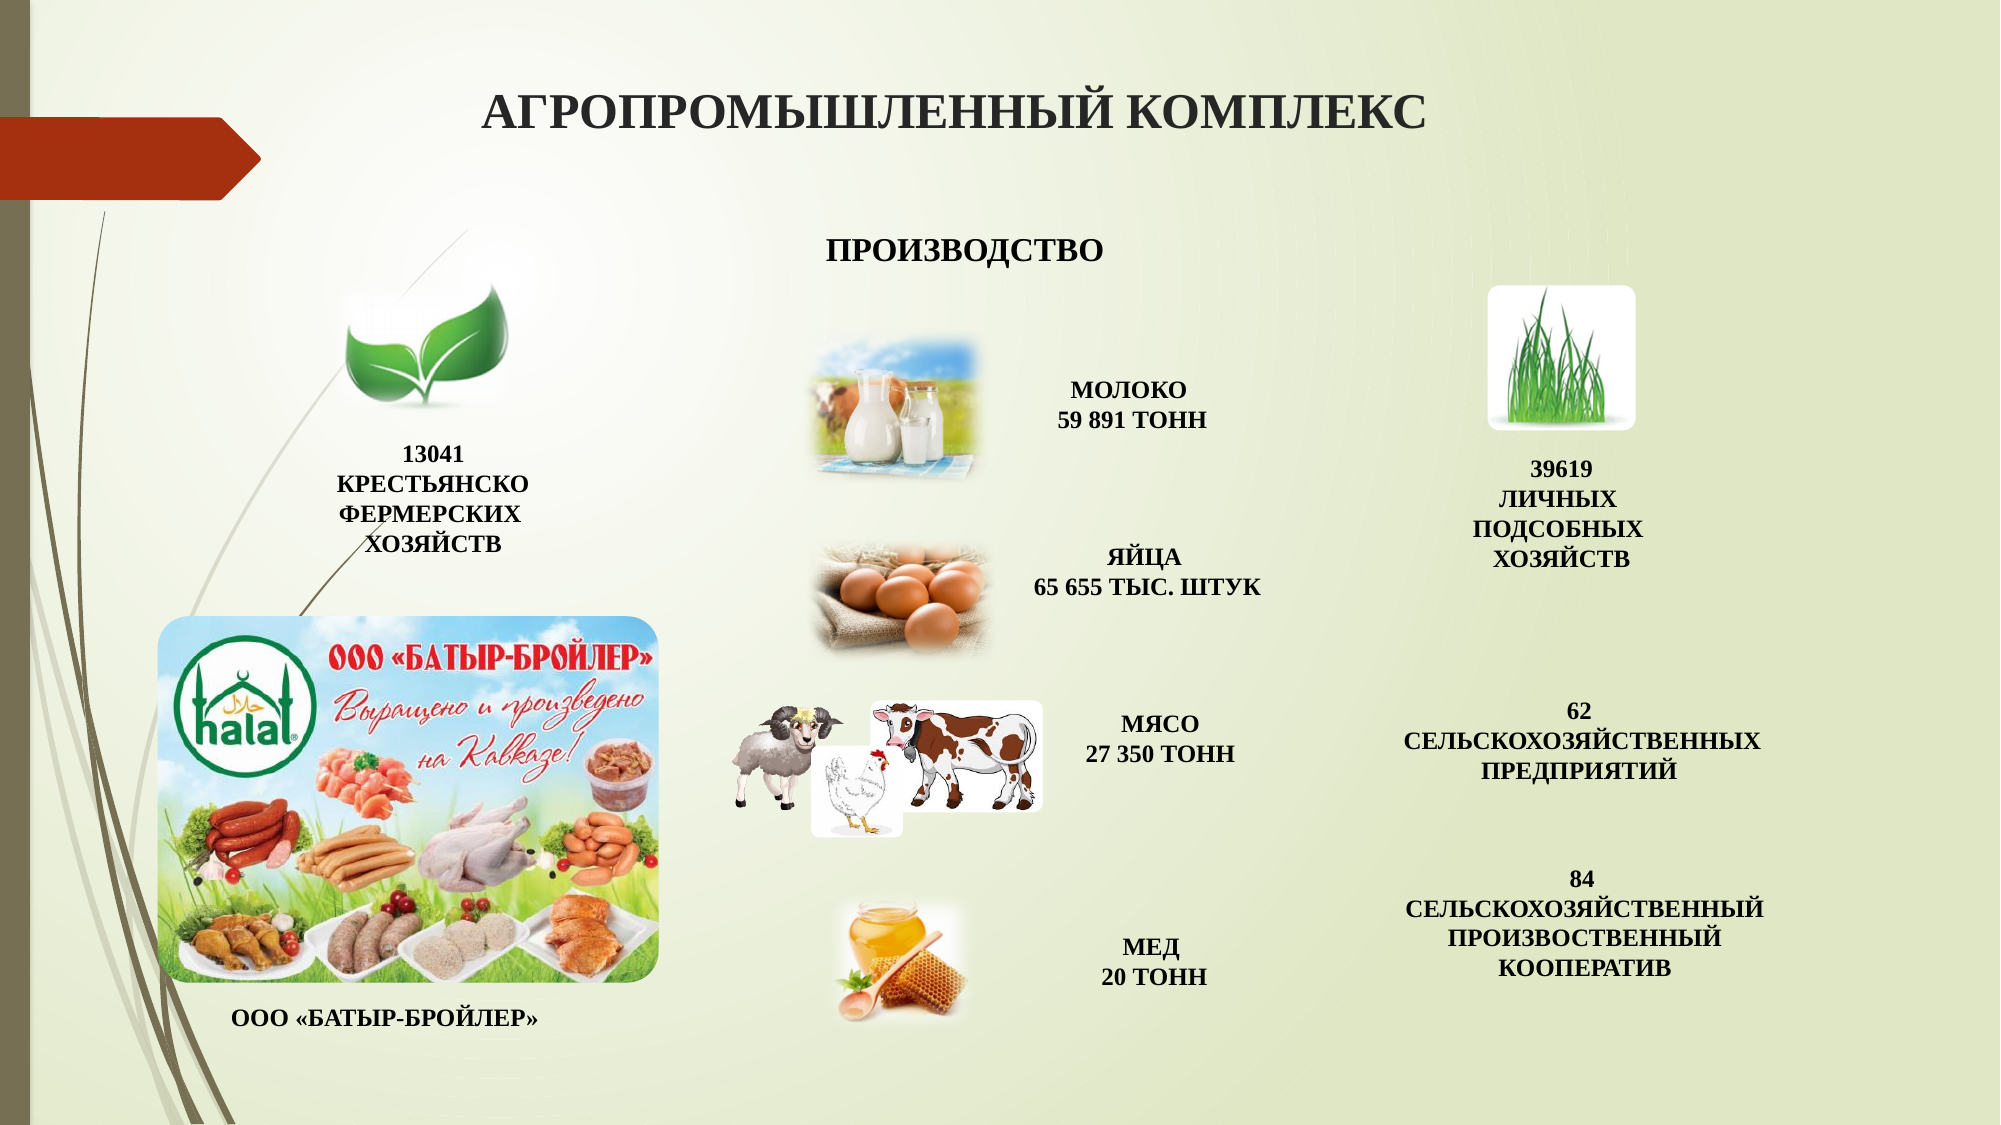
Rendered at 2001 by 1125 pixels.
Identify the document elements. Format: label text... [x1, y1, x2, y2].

text_box ЯЙЦА 65 655 ТЫС. ШТУК [1018, 533, 1277, 608]
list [1487, 285, 1636, 431]
picture [323, 273, 524, 419]
picture [805, 536, 998, 666]
text_box ООО «БАТЫР-БРОЙЛЕР» [216, 993, 555, 1039]
picture [823, 887, 979, 1035]
text_box 39619 ЛИЧНЫХ ПОДСОБНЫХ ХОЗЯЙСТВ [1458, 445, 1666, 580]
picture [730, 700, 1044, 838]
picture [801, 327, 990, 487]
text_box МОЛОКО 59 891 ТОНН [1042, 366, 1223, 441]
picture [157, 615, 659, 983]
text_box МЕД 20 ТОНН [1086, 922, 1223, 998]
text_box 13041 КРЕСТЬЯНСКО ФЕРМЕРСКИХ ХОЗЯЙСТВ [284, 430, 582, 595]
text_box ПРОИЗВОДСТВО [811, 220, 1120, 275]
title АГРОПРОМЫШЛЕННЫЙ КОМПЛЕКС [466, 70, 1498, 281]
text_box 62 СЕЛЬСКОХОЗЯЙСТВЕННЫХ ПРЕДПРИЯТИЙ [1388, 687, 1777, 837]
text_box 84 СЕЛЬСКОХОЗЯЙСТВЕННЫЙ ПРОИЗВОСТВЕННЫЙ КООПЕРАТИВ [1384, 854, 1786, 990]
text_box МЯСО 27 350 ТОНН [1070, 700, 1251, 775]
